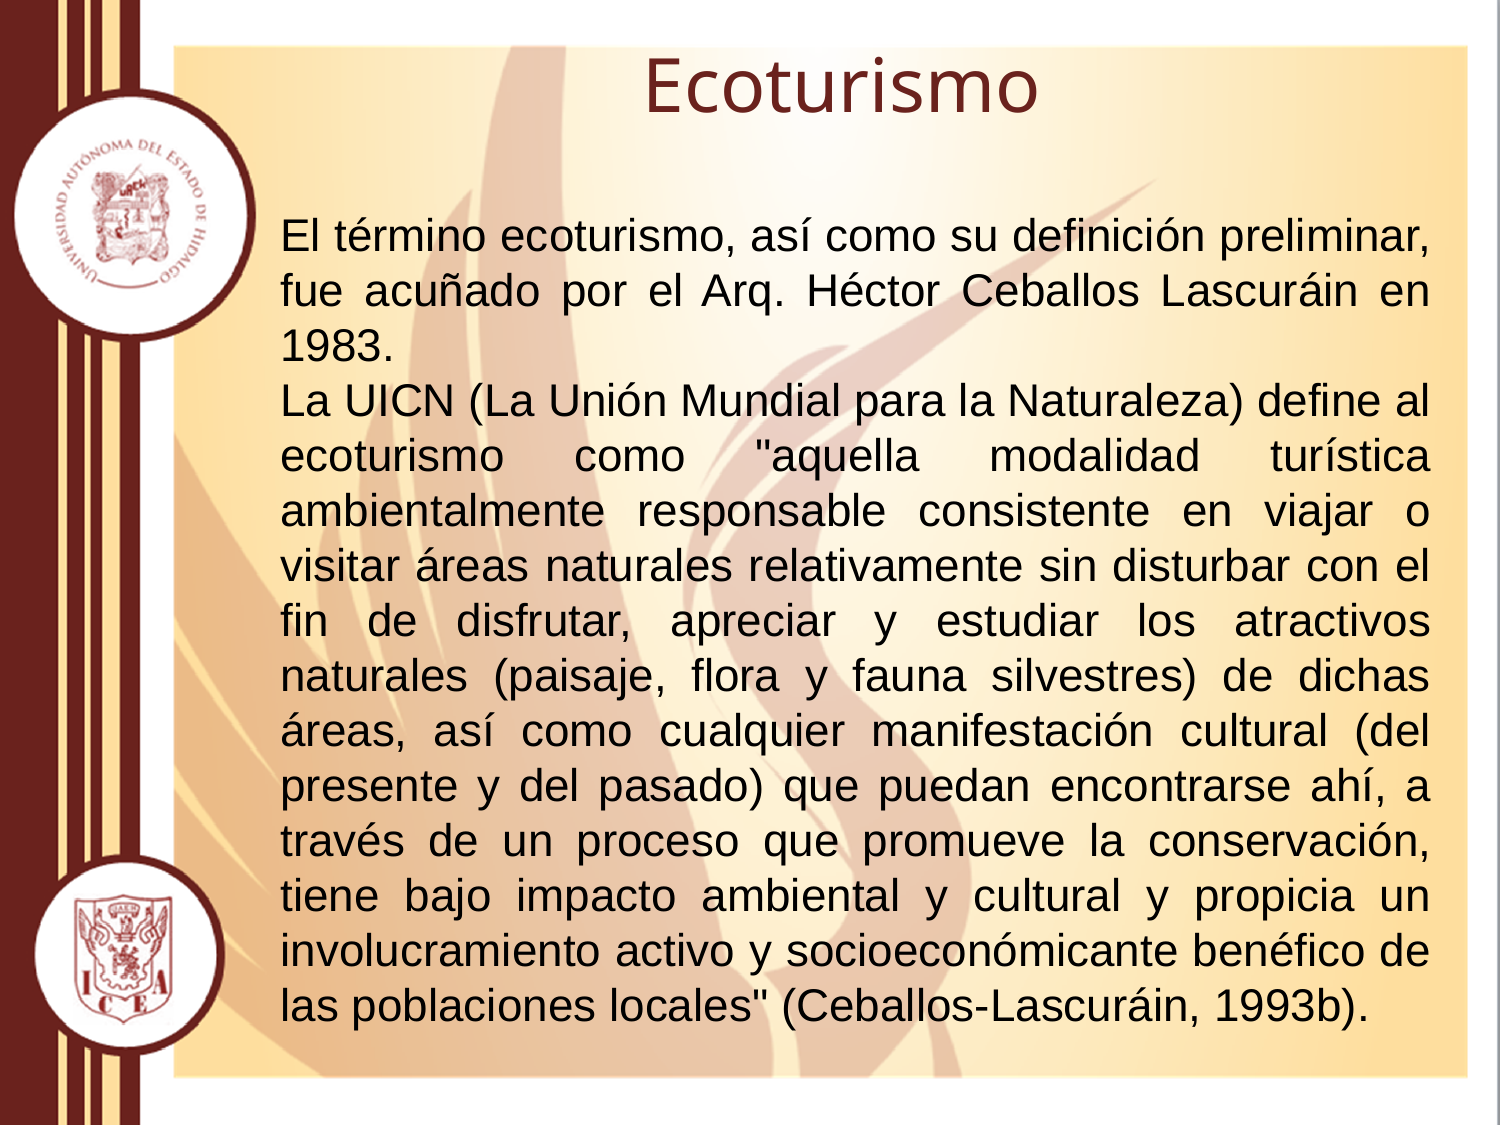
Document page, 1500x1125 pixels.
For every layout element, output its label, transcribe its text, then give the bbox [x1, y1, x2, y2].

text_box El término ecoturismo, así como su definición preliminar, fue acuñado por el Arq. Héctor Ceballos Lascuráin en 1983. La UICN (La Unión Mundial para la Naturaleza) define al ecoturismo como "aquella modalidad turística ambientalmente responsable consistente en viajar o visitar áreas naturales relativamente sin disturbar con el fin de disfrutar, apreciar y estudiar los atractivos naturales (paisaje, flora y fauna silvestres) de dichas áreas, así como cualquier manifestación cultural (del presente y del pasado) que puedan encontrarse ahí, a través de un proceso que promueve la conservación, tiene bajo impacto ambiental y cultural y propicia un involucramiento activo y socioeconómicante benéfico de las poblaciones locales" (Ceballos-Lascuráin, 1993b). [265, 198, 1447, 1039]
picture [0, 0, 1500, 1125]
title Ecoturismo [267, 42, 1416, 124]
